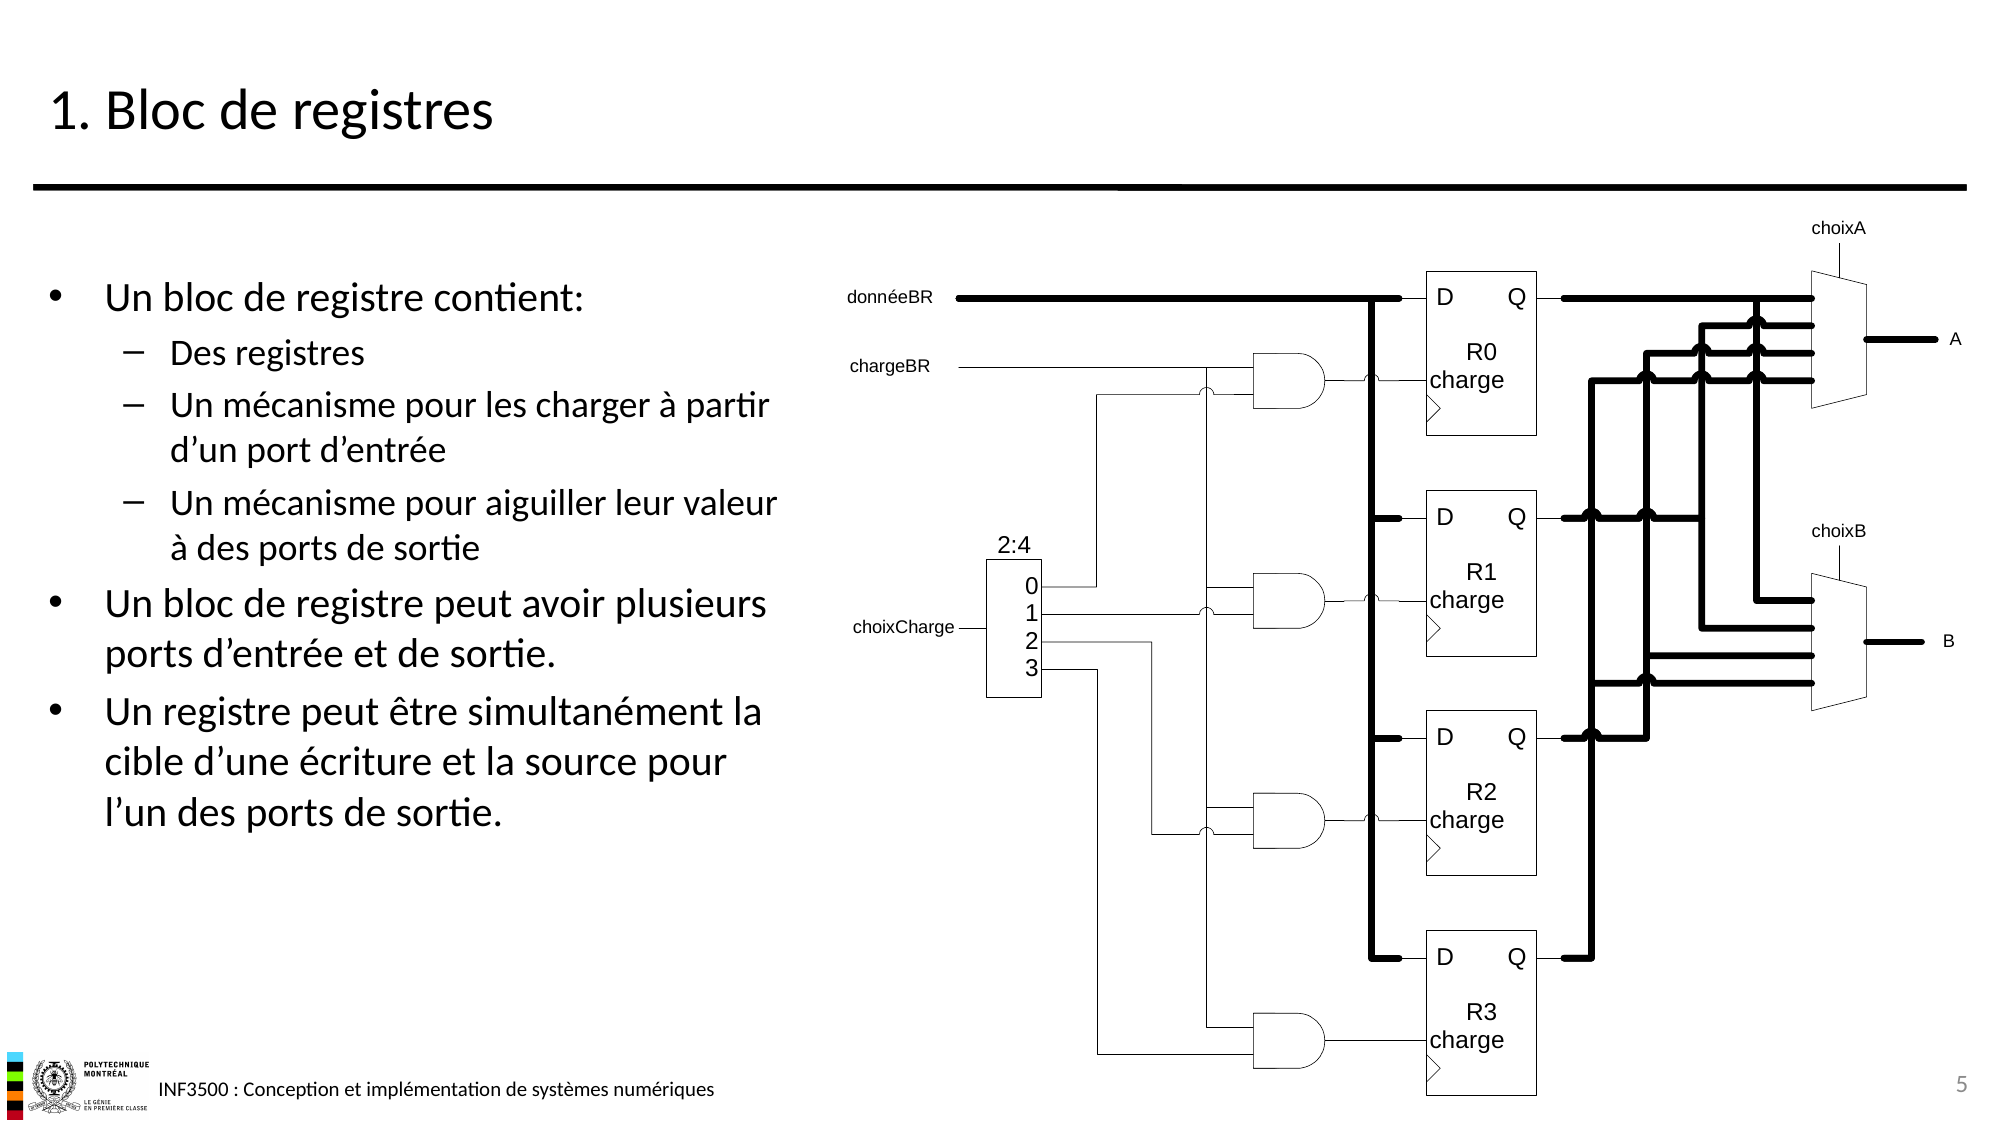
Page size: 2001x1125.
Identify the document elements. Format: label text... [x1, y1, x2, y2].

title 1. Bloc de registres [33, 24, 1967, 188]
picture [843, 212, 1966, 1101]
picture [7, 1052, 149, 1120]
list Un bloc de registre contient: Des registres Un mécanisme pour les charger à partir d’un port d’entrée Un mécanisme pour aiguiller leur valeur à des ports de sortie Un bloc de registre peut avoir plusieurs ports d’entrée et de sortie. Un registre peut être simultanément la cible d’une écriture et la source pour l’un des ports de sortie. [33, 262, 801, 1026]
slide_number 5 [1883, 1052, 1984, 1113]
